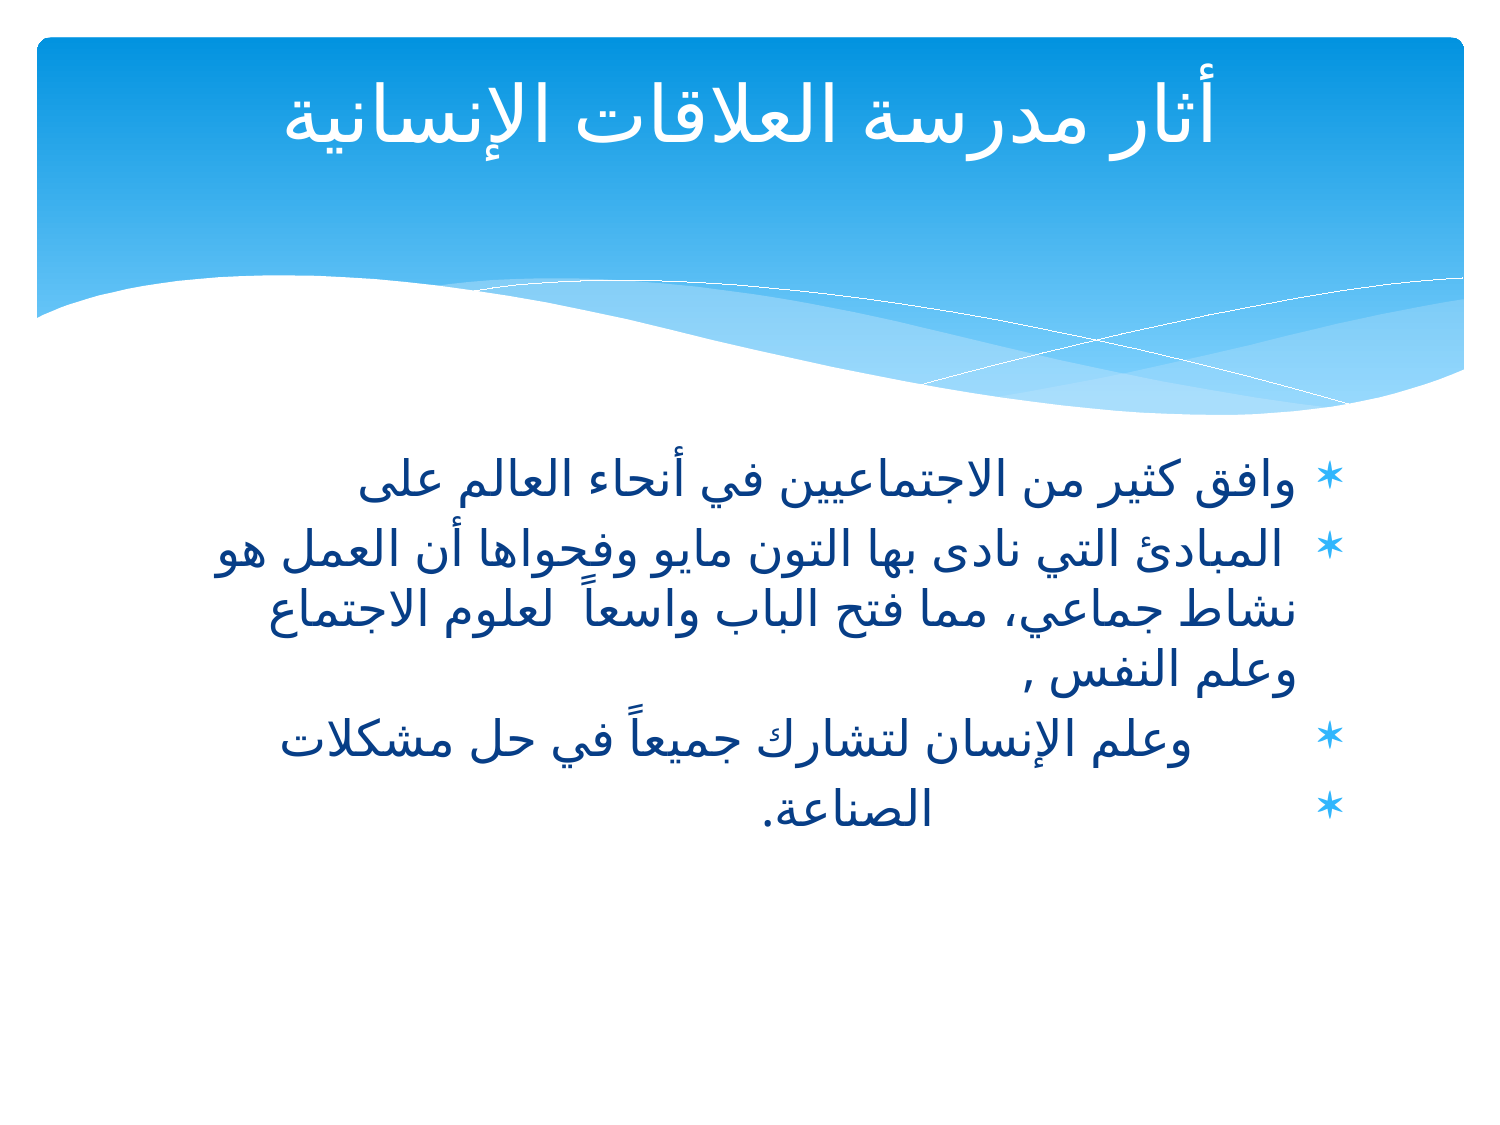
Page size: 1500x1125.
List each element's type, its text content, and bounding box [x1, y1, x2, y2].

title أثار مدرسة العلاقات الإنسانية [75, 55, 1425, 261]
list وافق كثير من الاجتماعيين في أنحاء العالم على المبادئ التي نادى بها التون مايو وفحواها أن العمل هو نشاط جماعي، مما فتح الباب واسعاً لعلوم الاجتماع وعلم النفس , وعلم الإنسان لتشارك جميعاً في حل مشكلات الصناعة. [143, 438, 1359, 1005]
